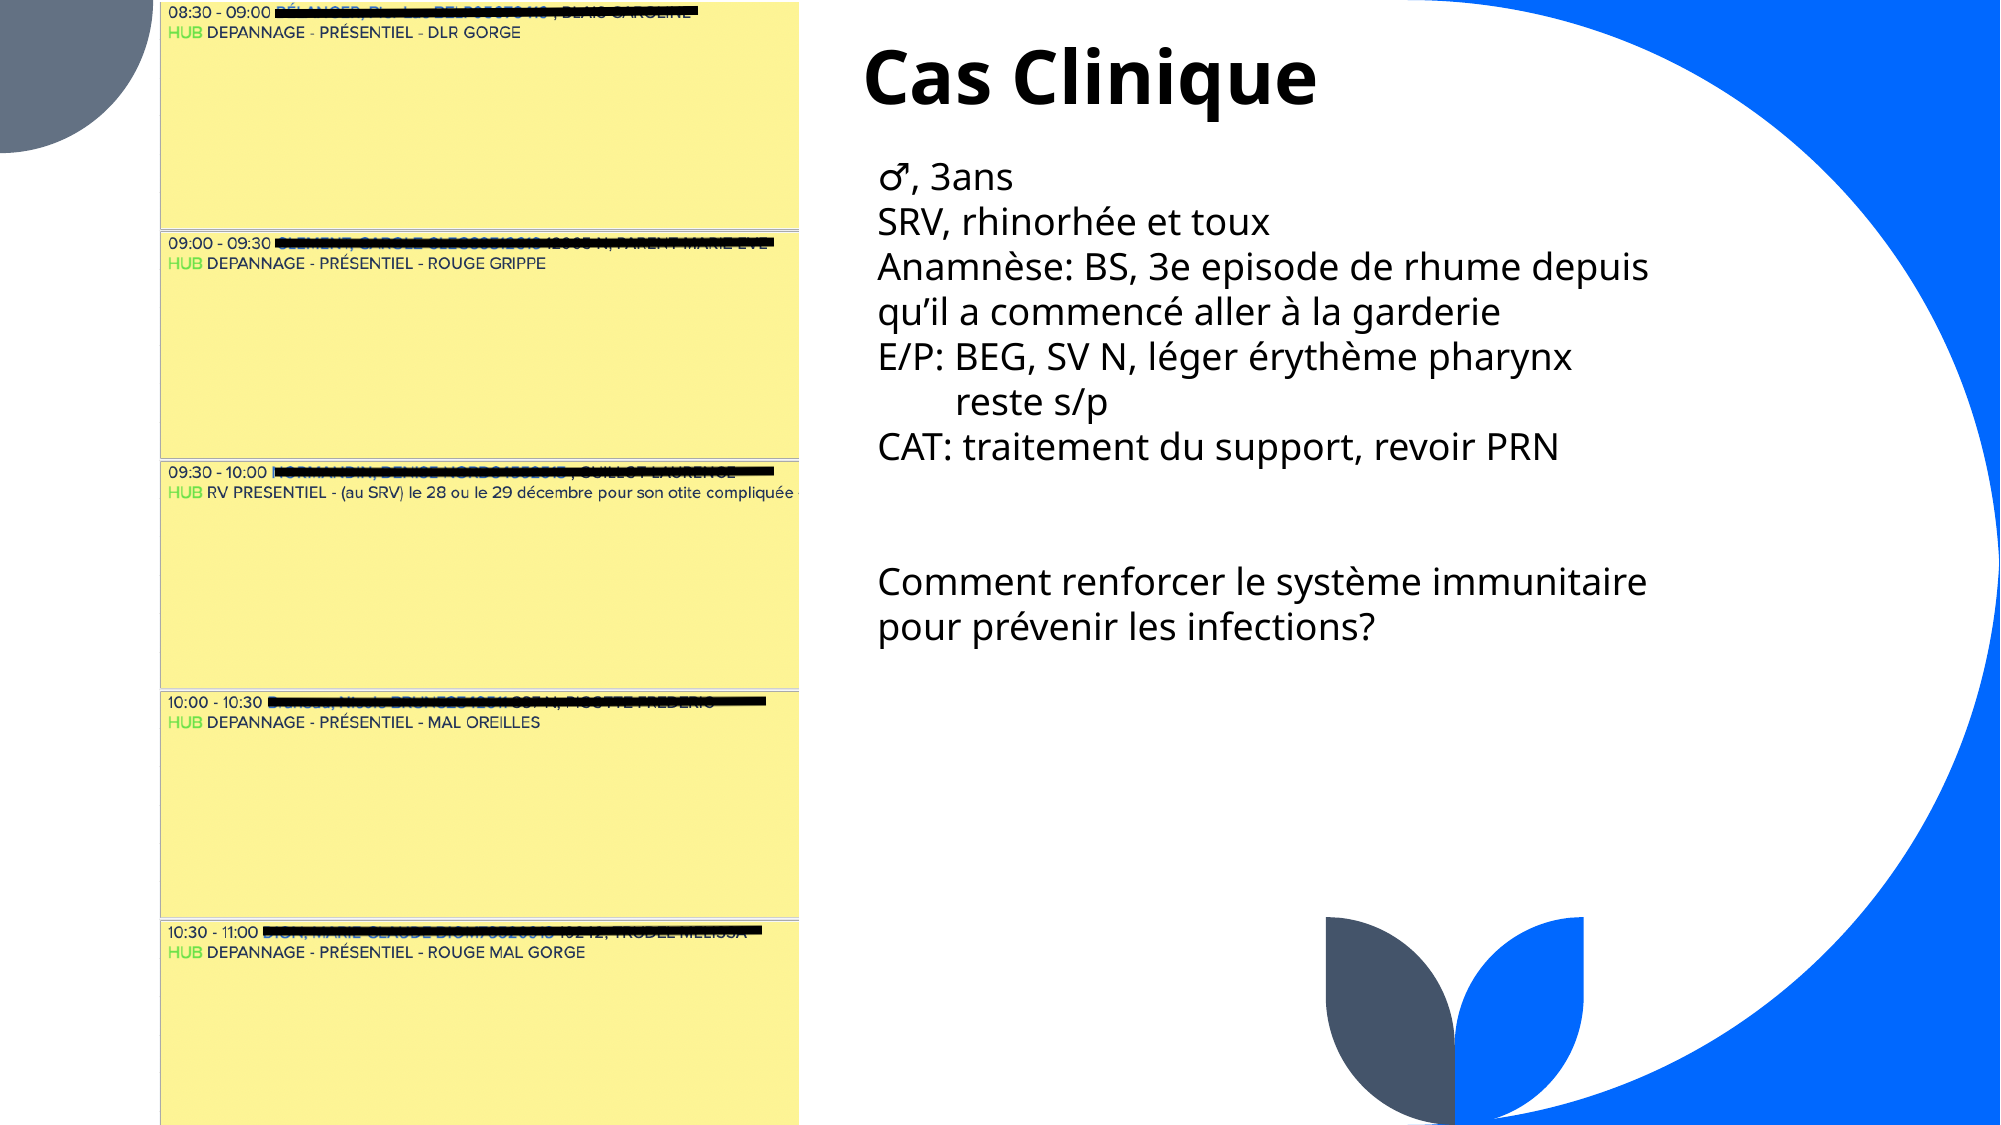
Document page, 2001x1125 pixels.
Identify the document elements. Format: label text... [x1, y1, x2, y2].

text_box Cas Clinique [847, 22, 1779, 128]
text_box ♂, 3ans SRV, rhinorhée et toux Anamnèse: BS, 3e episode de rhume depuis qu’il a commencé aller à la garderie E/P: BEG, SV N, léger érythème pharynx reste s/p CAT: traitement du support, revoir PRN Comment renforcer le système immunitaire pour prévenir les infections? [862, 145, 1730, 656]
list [159, 2, 799, 1125]
